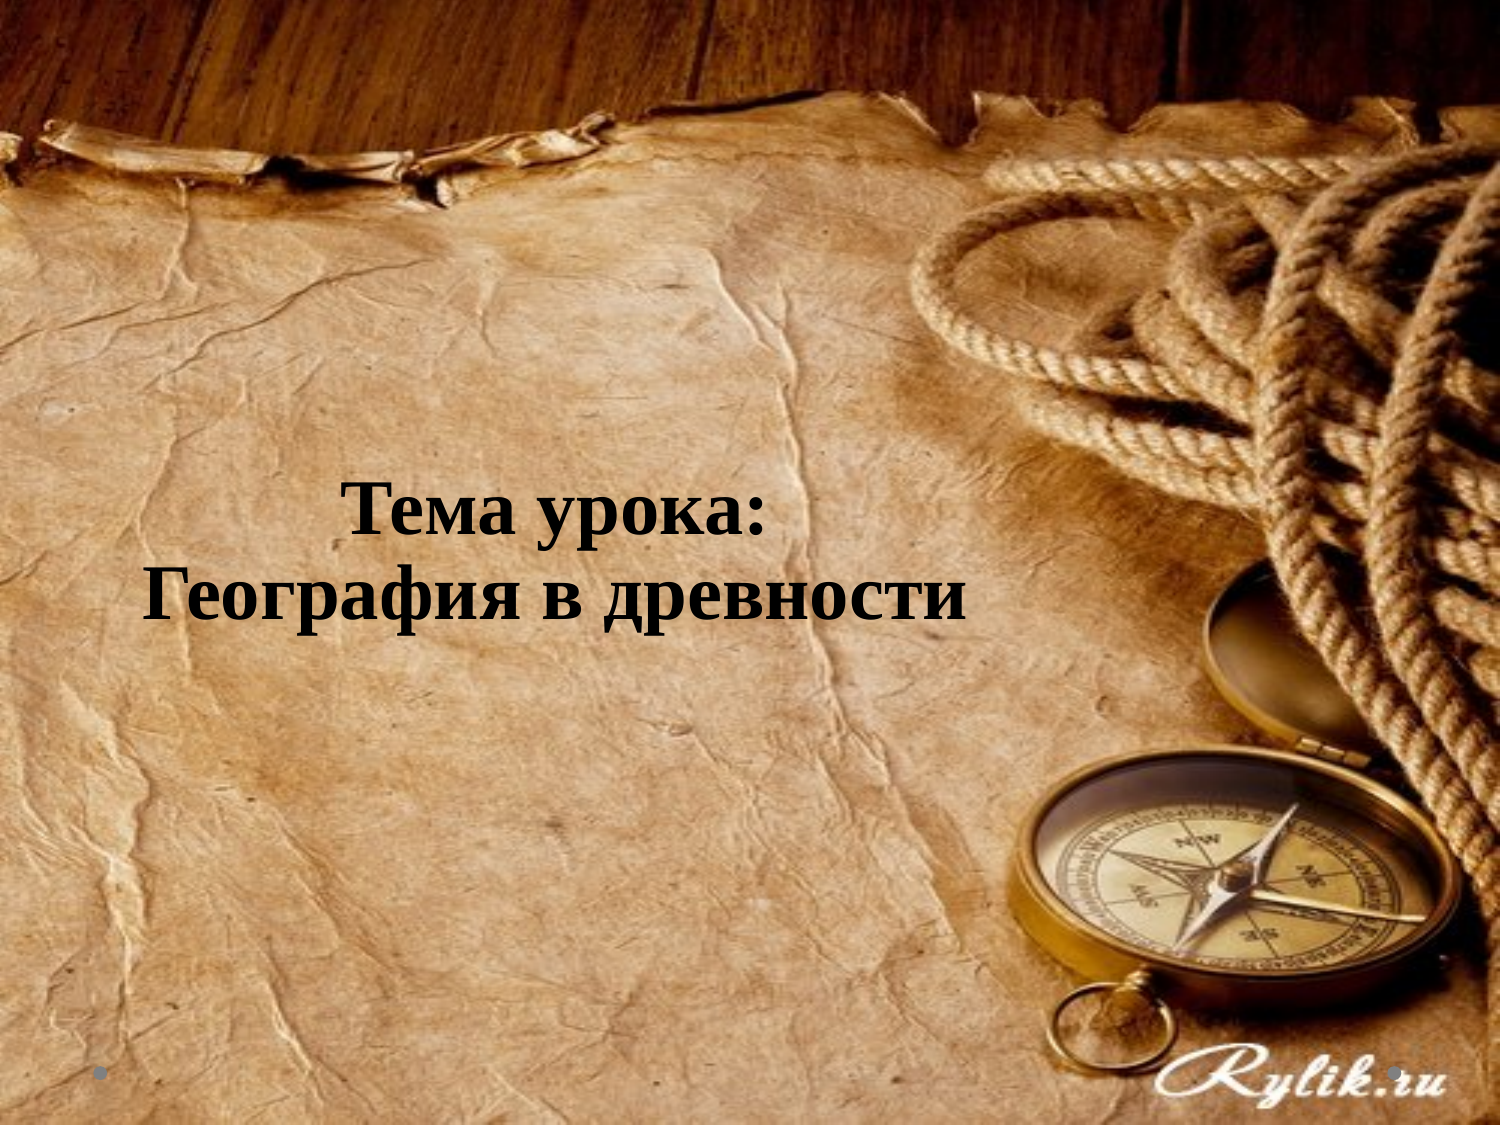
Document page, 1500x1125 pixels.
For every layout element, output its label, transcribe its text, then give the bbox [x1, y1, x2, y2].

picture [0, 0, 1500, 1125]
title Тема урока: География в древности [0, 456, 1111, 644]
